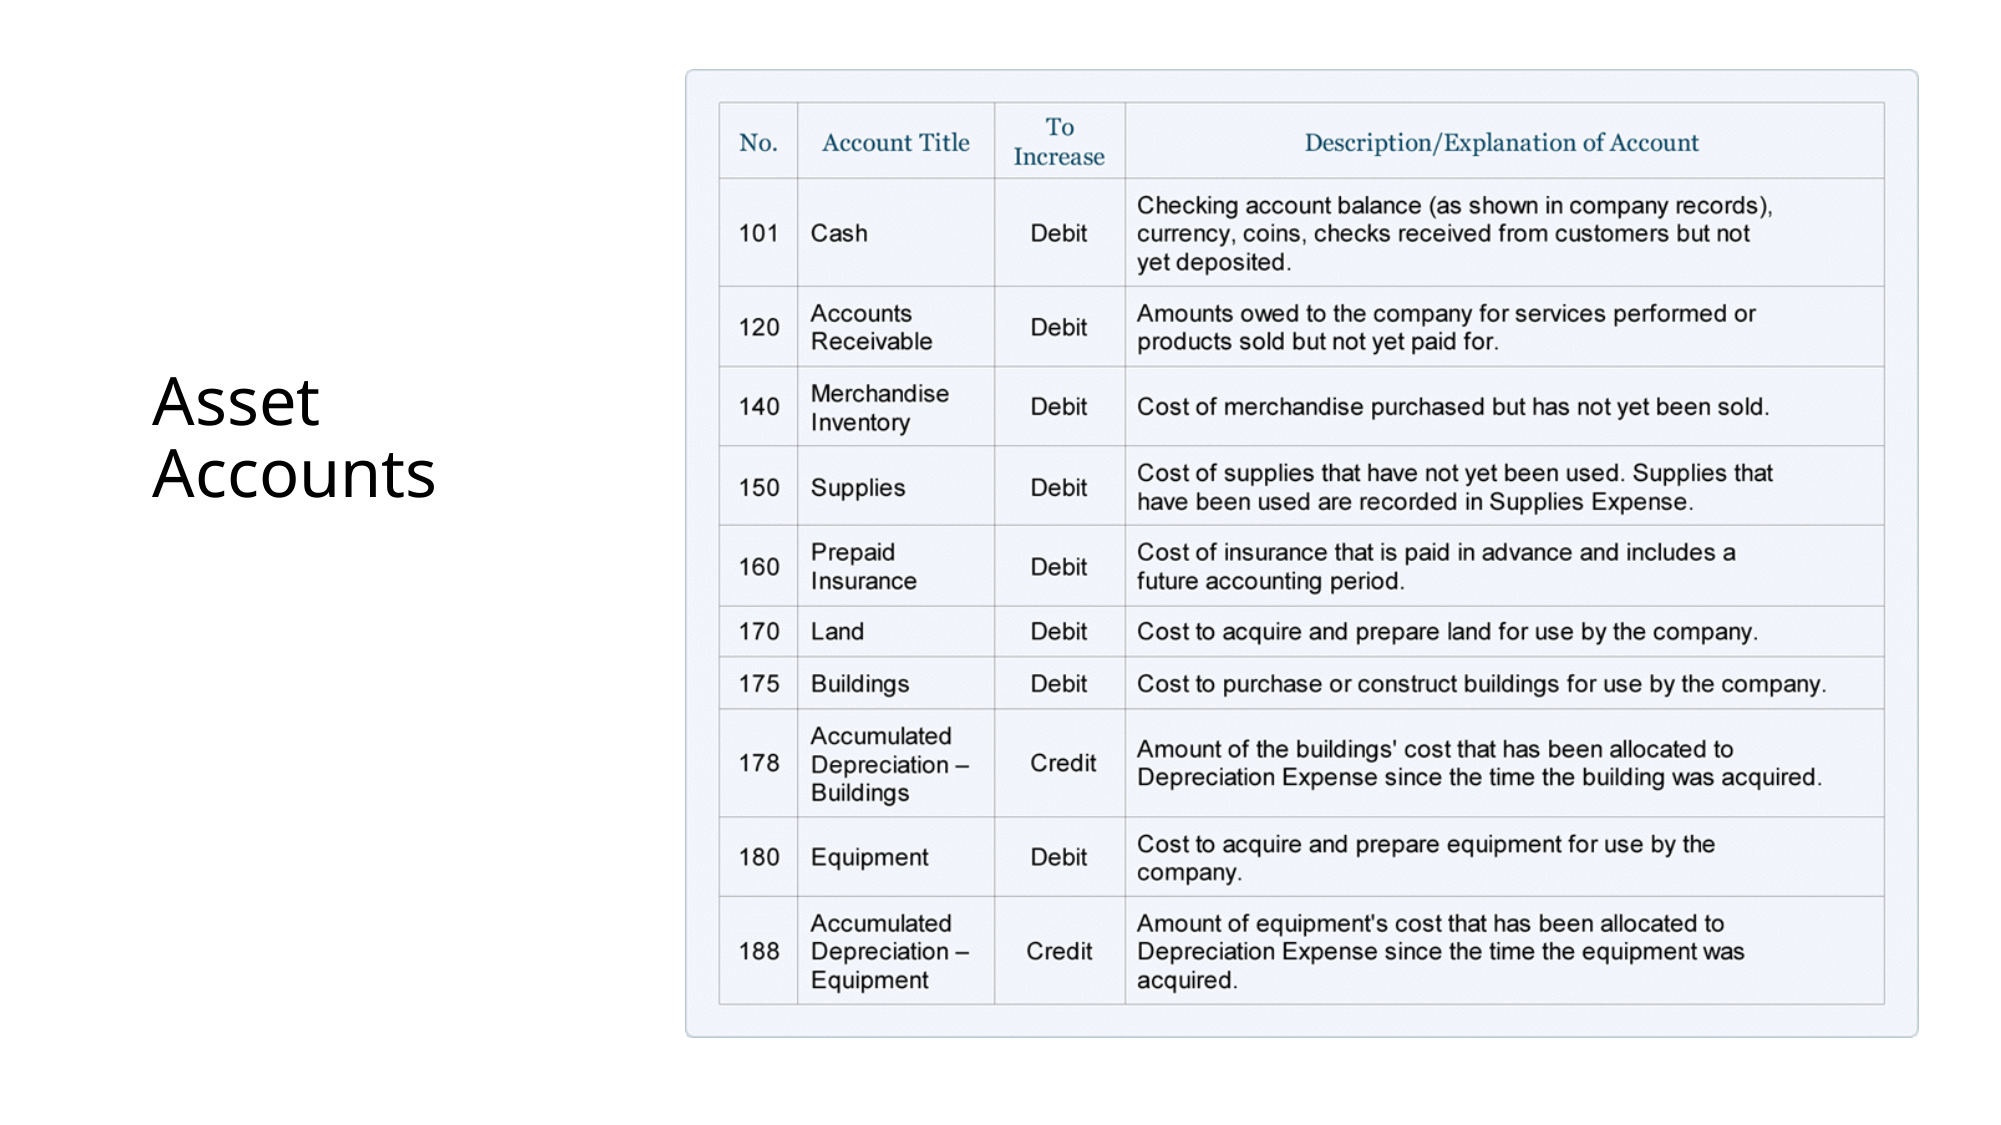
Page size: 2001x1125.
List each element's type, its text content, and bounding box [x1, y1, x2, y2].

title Asset Accounts [137, 59, 499, 821]
picture [685, 69, 1919, 1038]
